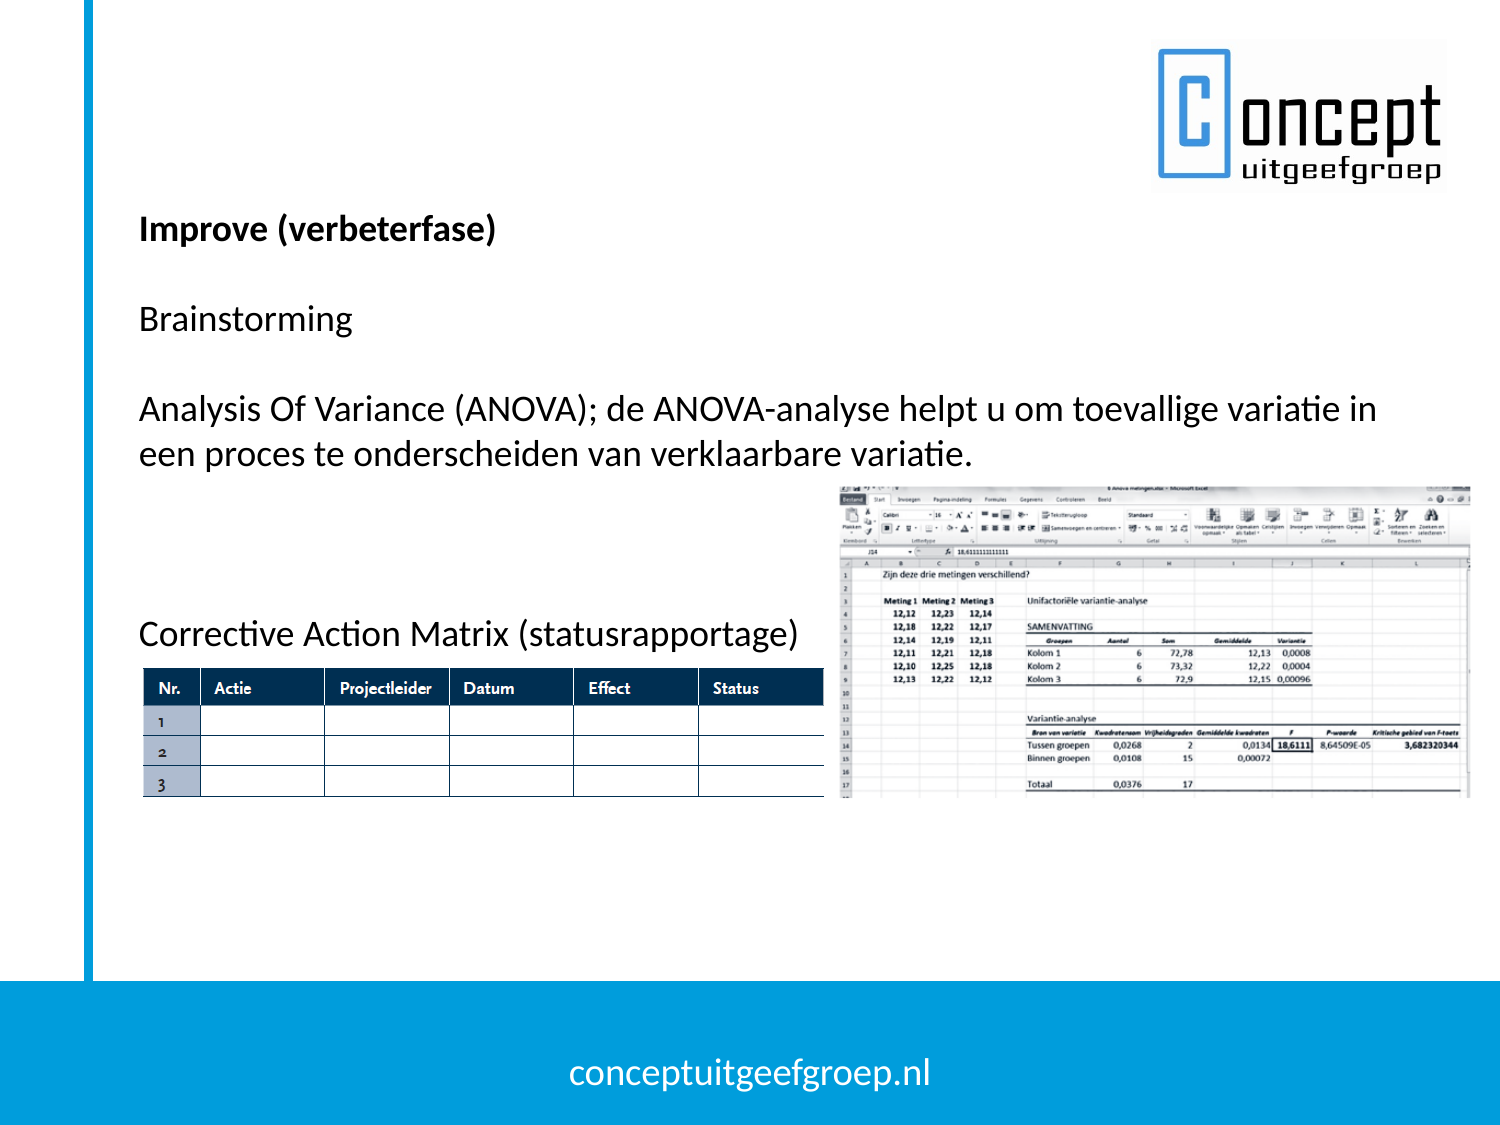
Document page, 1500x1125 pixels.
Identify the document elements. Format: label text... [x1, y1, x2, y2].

text_box Improve (verbeterfase) Brainstorming Analysis Of Variance (ANOVA); de ANOVA-analyse helpt u om toevallige variatie in een proces te onderscheiden van verklaarbare variatie. Corrective Action Matrix (statusrapportage) [123, 196, 1459, 662]
picture [1151, 39, 1447, 193]
picture [135, 656, 827, 803]
picture [832, 479, 1477, 808]
